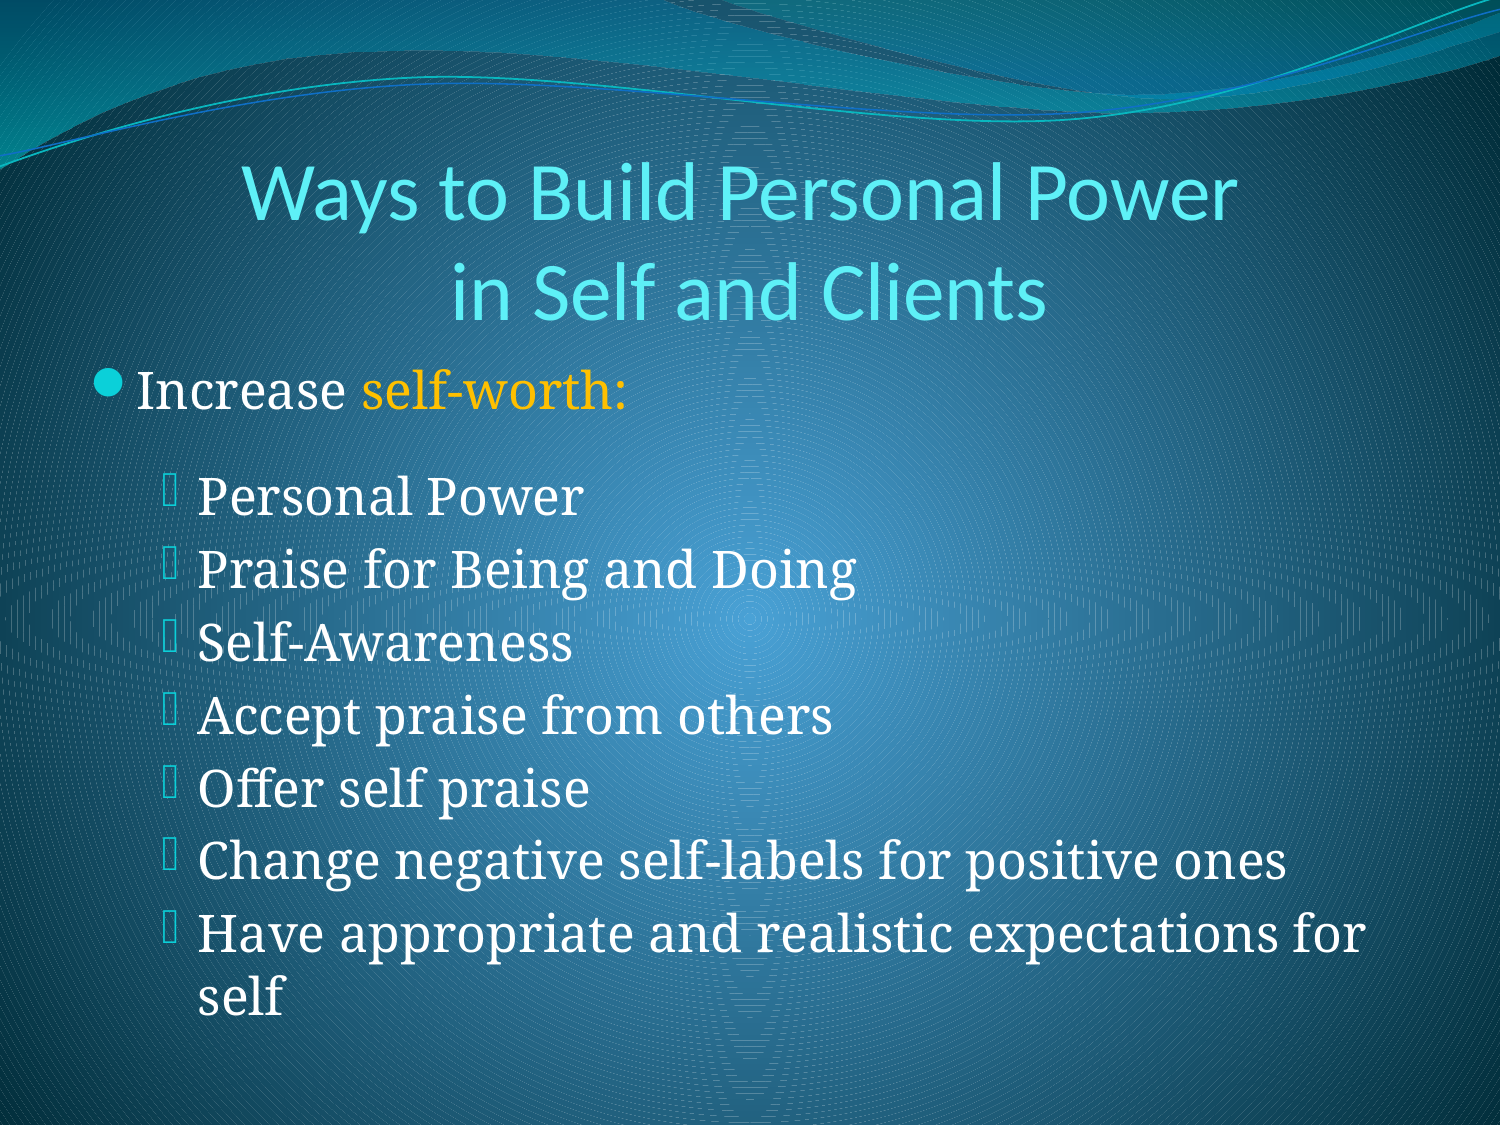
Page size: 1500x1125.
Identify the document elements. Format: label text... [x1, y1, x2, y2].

list Increase self-worth: Personal Power Praise for Being and Doing Self-Awareness Accept praise from others Offer self praise Change negative self-labels for positive ones Have appropriate and realistic expectations for self [75, 350, 1425, 1038]
title Ways to Build Personal Power in Self and Clients [75, 115, 1425, 338]
